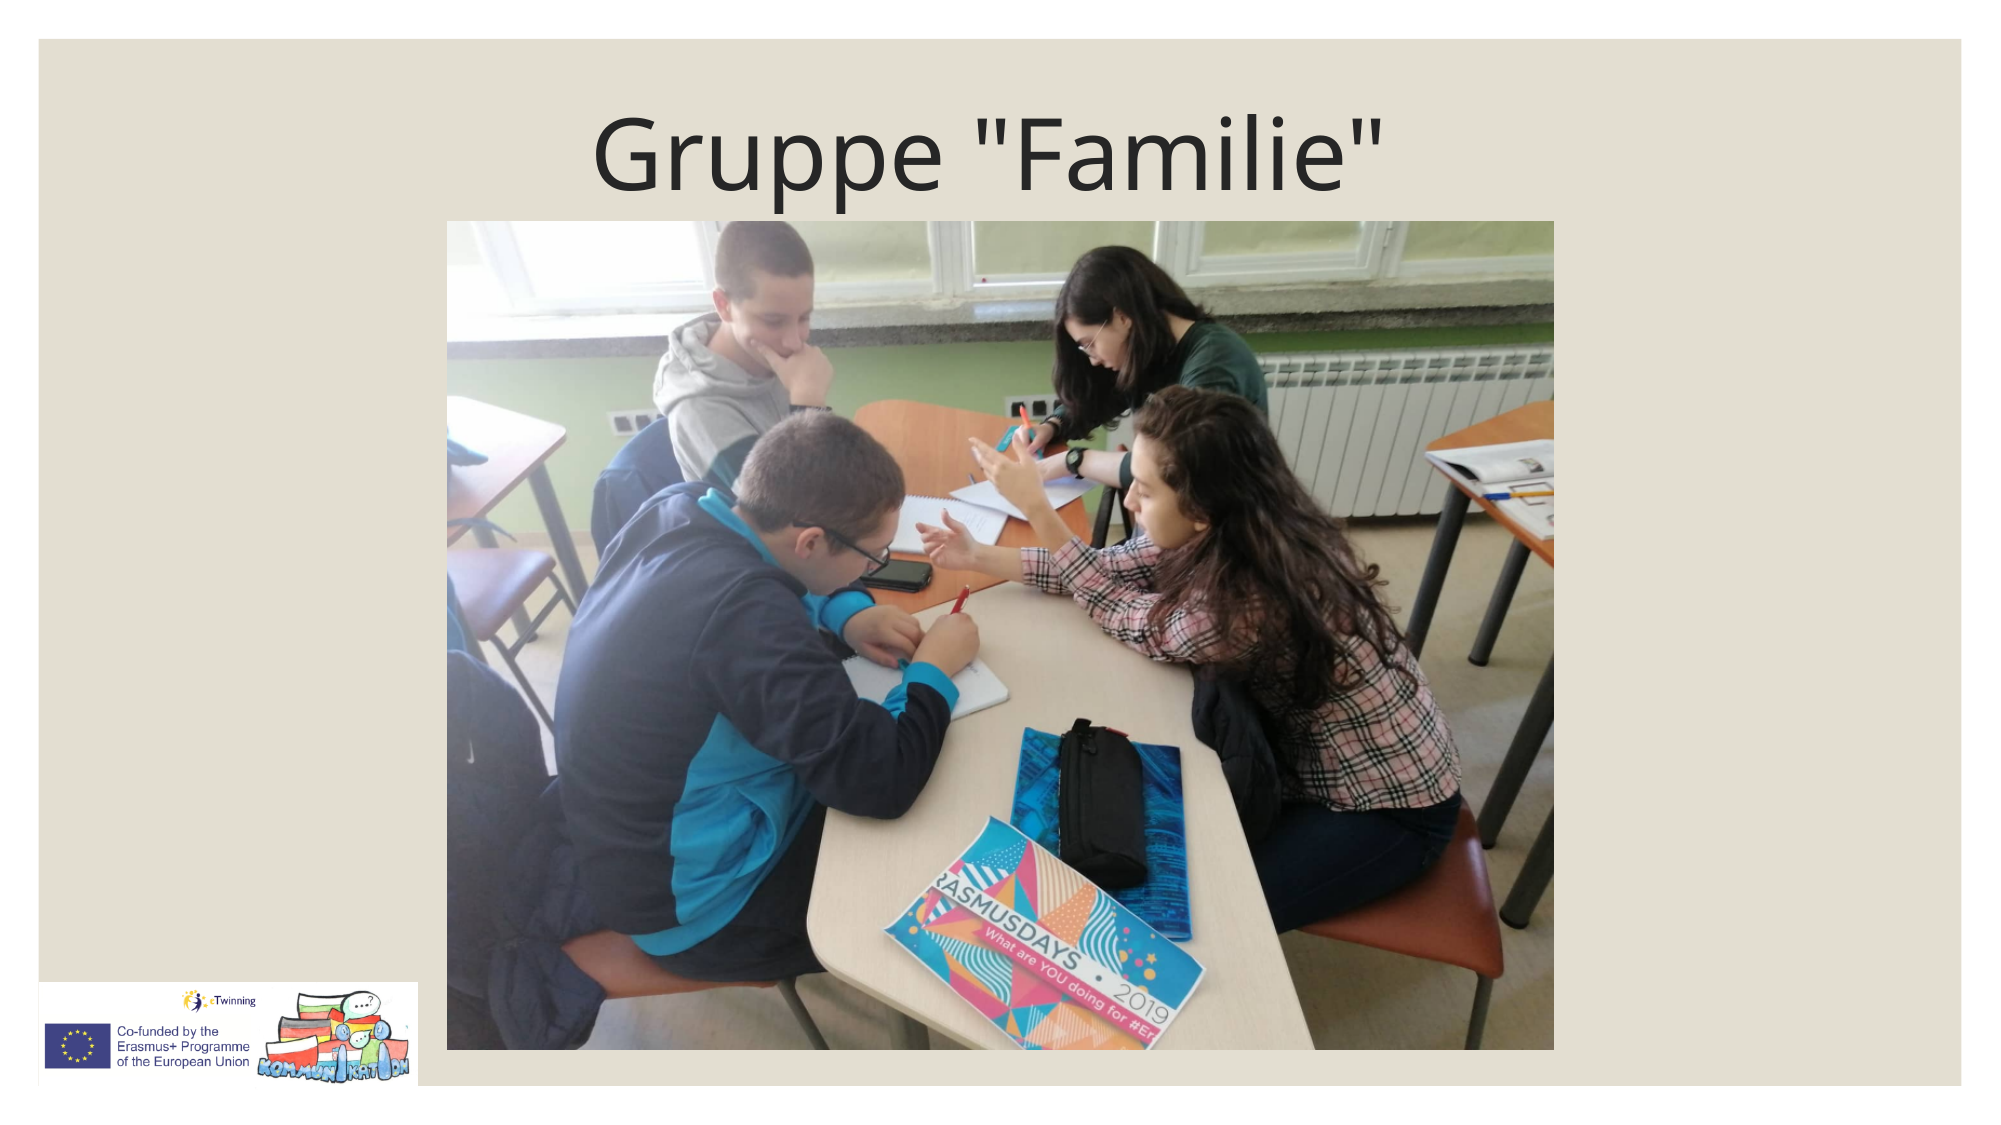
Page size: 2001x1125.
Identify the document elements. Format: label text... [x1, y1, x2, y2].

picture [39, 982, 418, 1090]
title Gruppe "Familie" [575, 45, 1424, 217]
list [447, 221, 1554, 1050]
